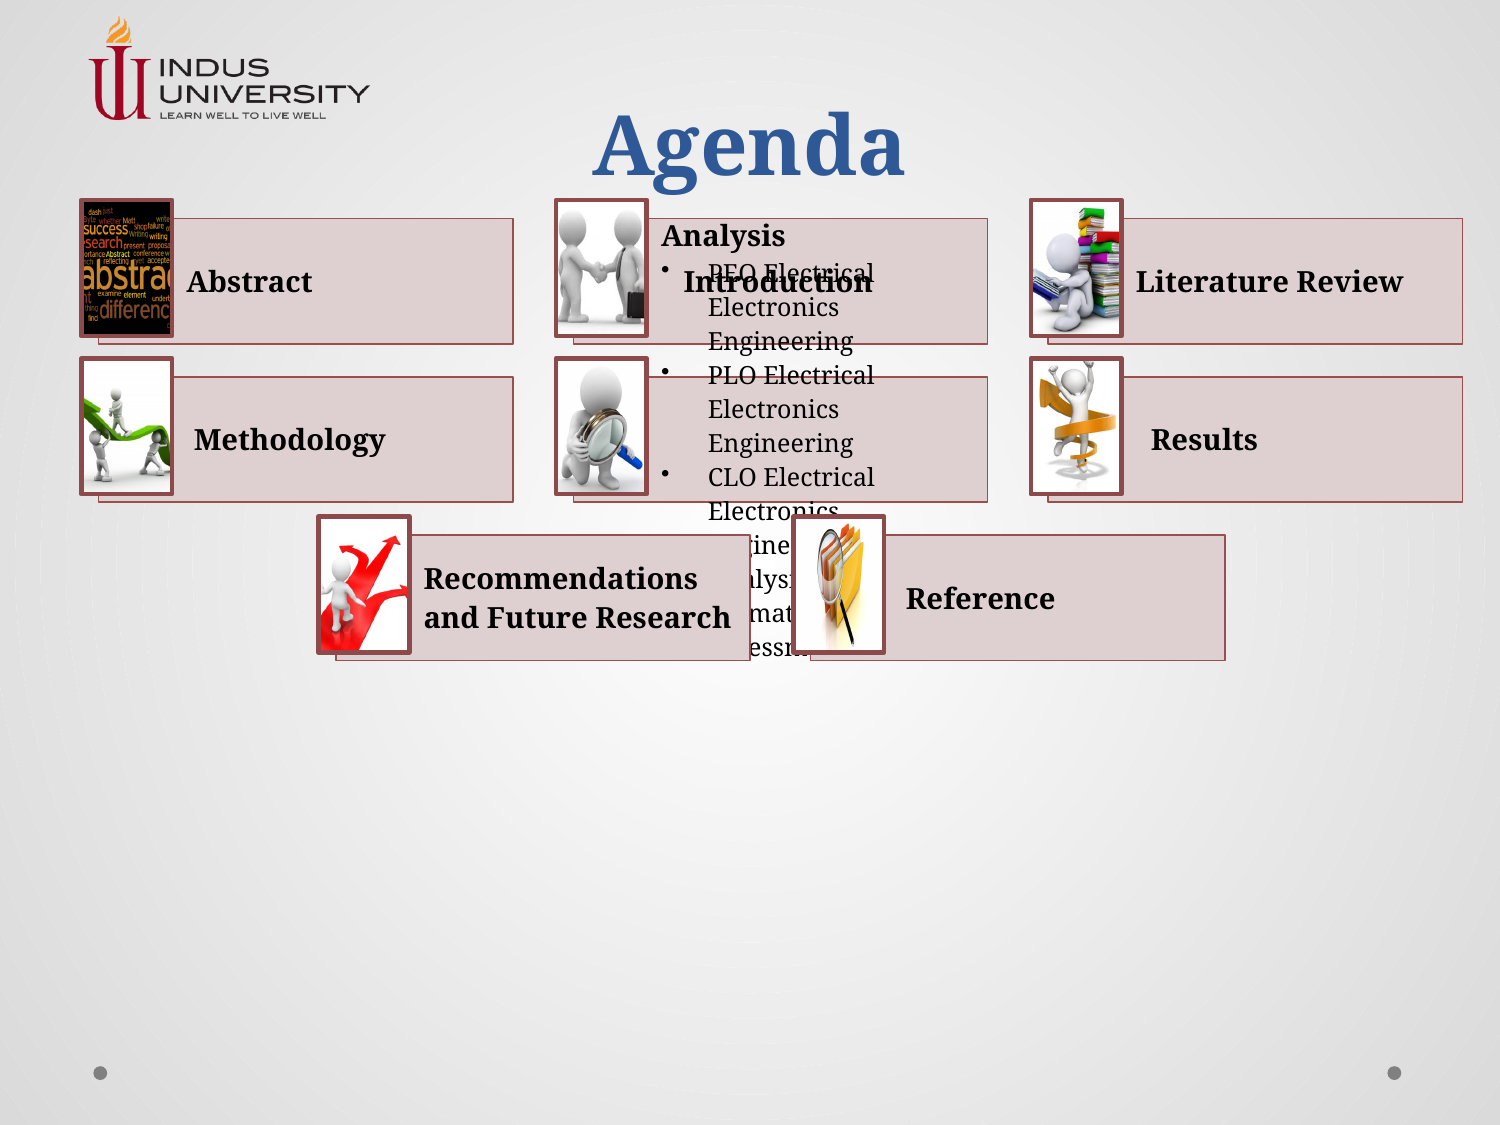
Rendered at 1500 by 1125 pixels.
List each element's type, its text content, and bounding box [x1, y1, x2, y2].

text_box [80, 199, 1463, 1063]
picture [80, 12, 377, 141]
title Agenda [112, 62, 1388, 198]
